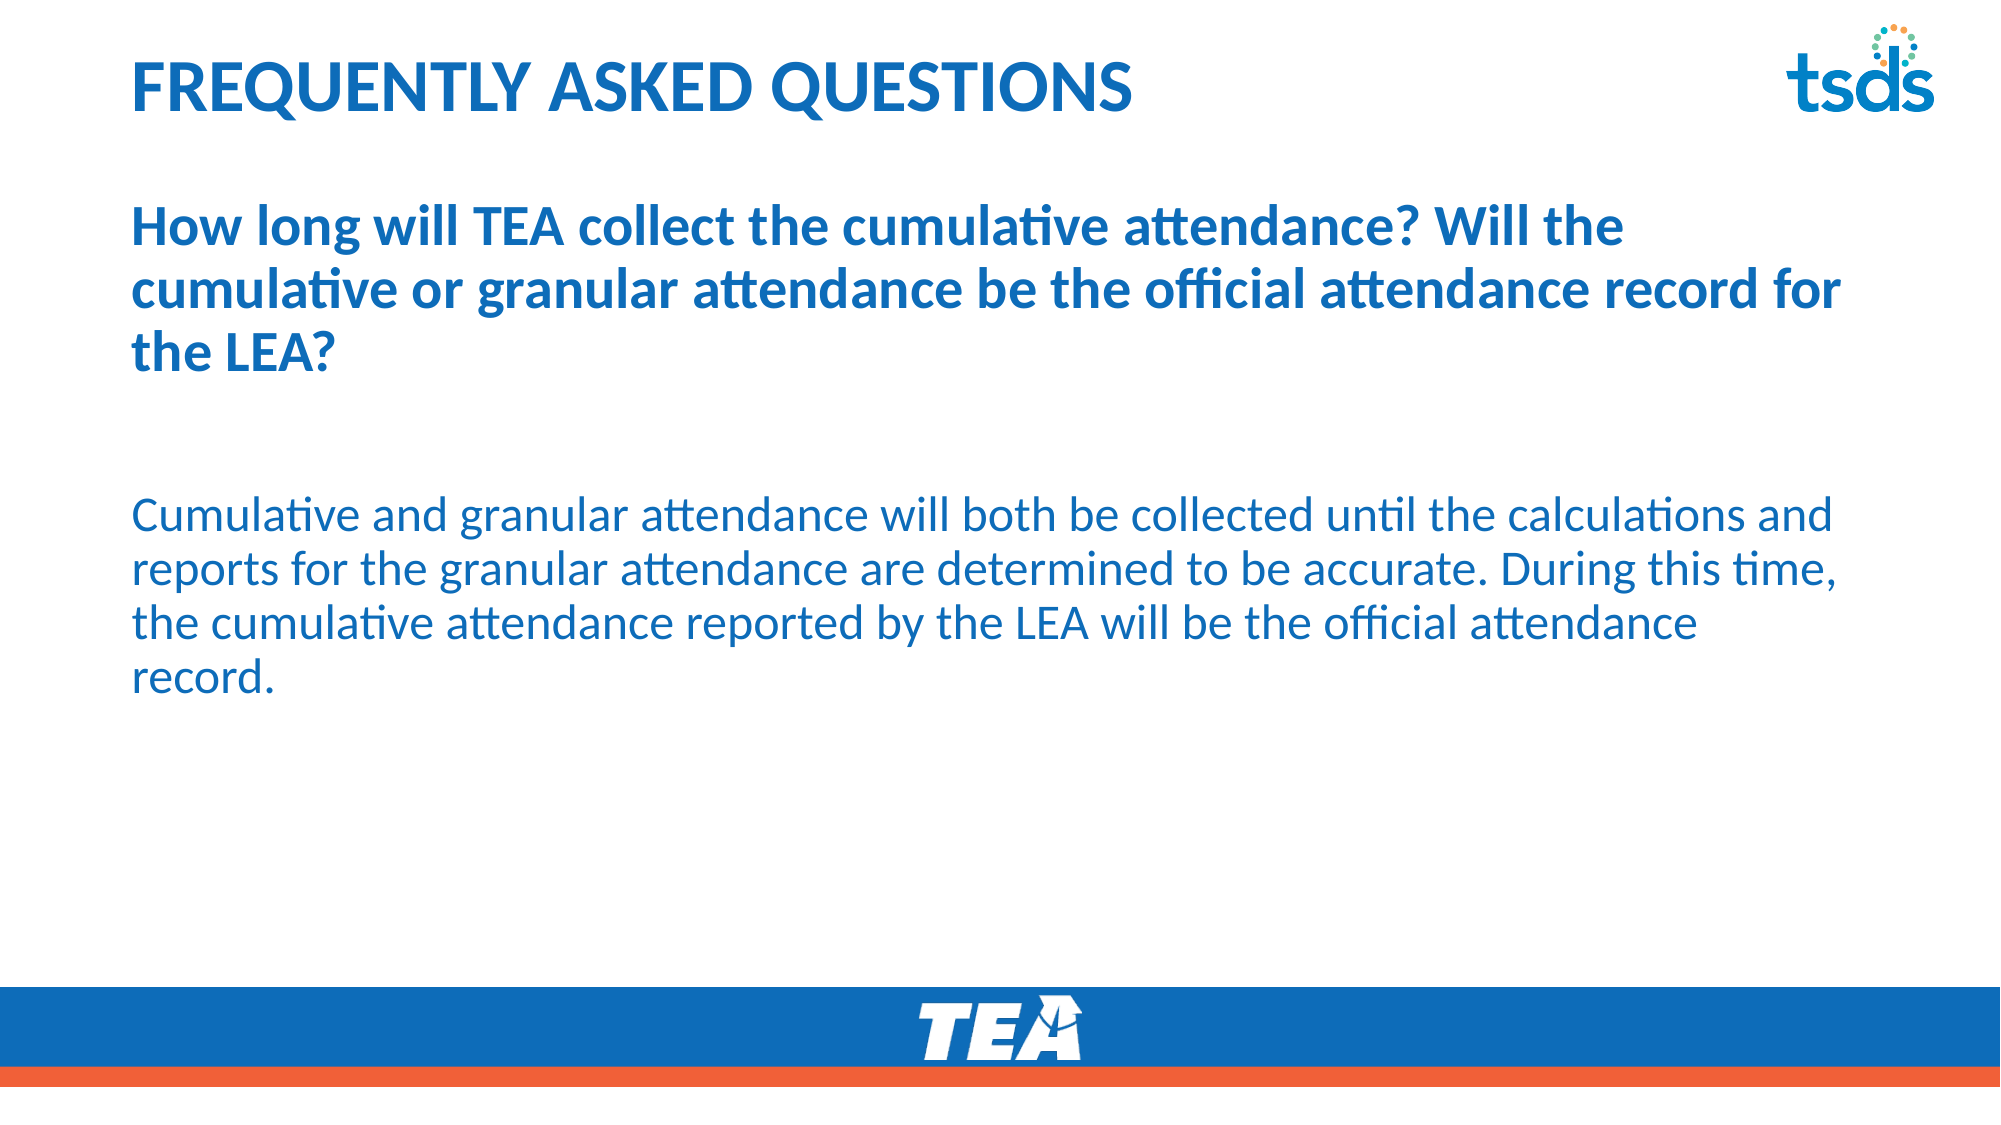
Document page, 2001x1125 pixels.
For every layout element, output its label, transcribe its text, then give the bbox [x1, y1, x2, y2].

list How long will TEA collect the cumulative attendance? Will the cumulative or granular attendance be the official attendance record for the LEA? Cumulative and granular attendance will both be collected until the calculations and reports for the granular attendance are determined to be accurate. During this time, the cumulative attendance reported by the LEA will be the official attendance record. [116, 187, 1860, 902]
picture [918, 994, 1082, 1060]
title FREQUENTLY ASKED QUESTIONS cont. [116, 25, 1942, 149]
